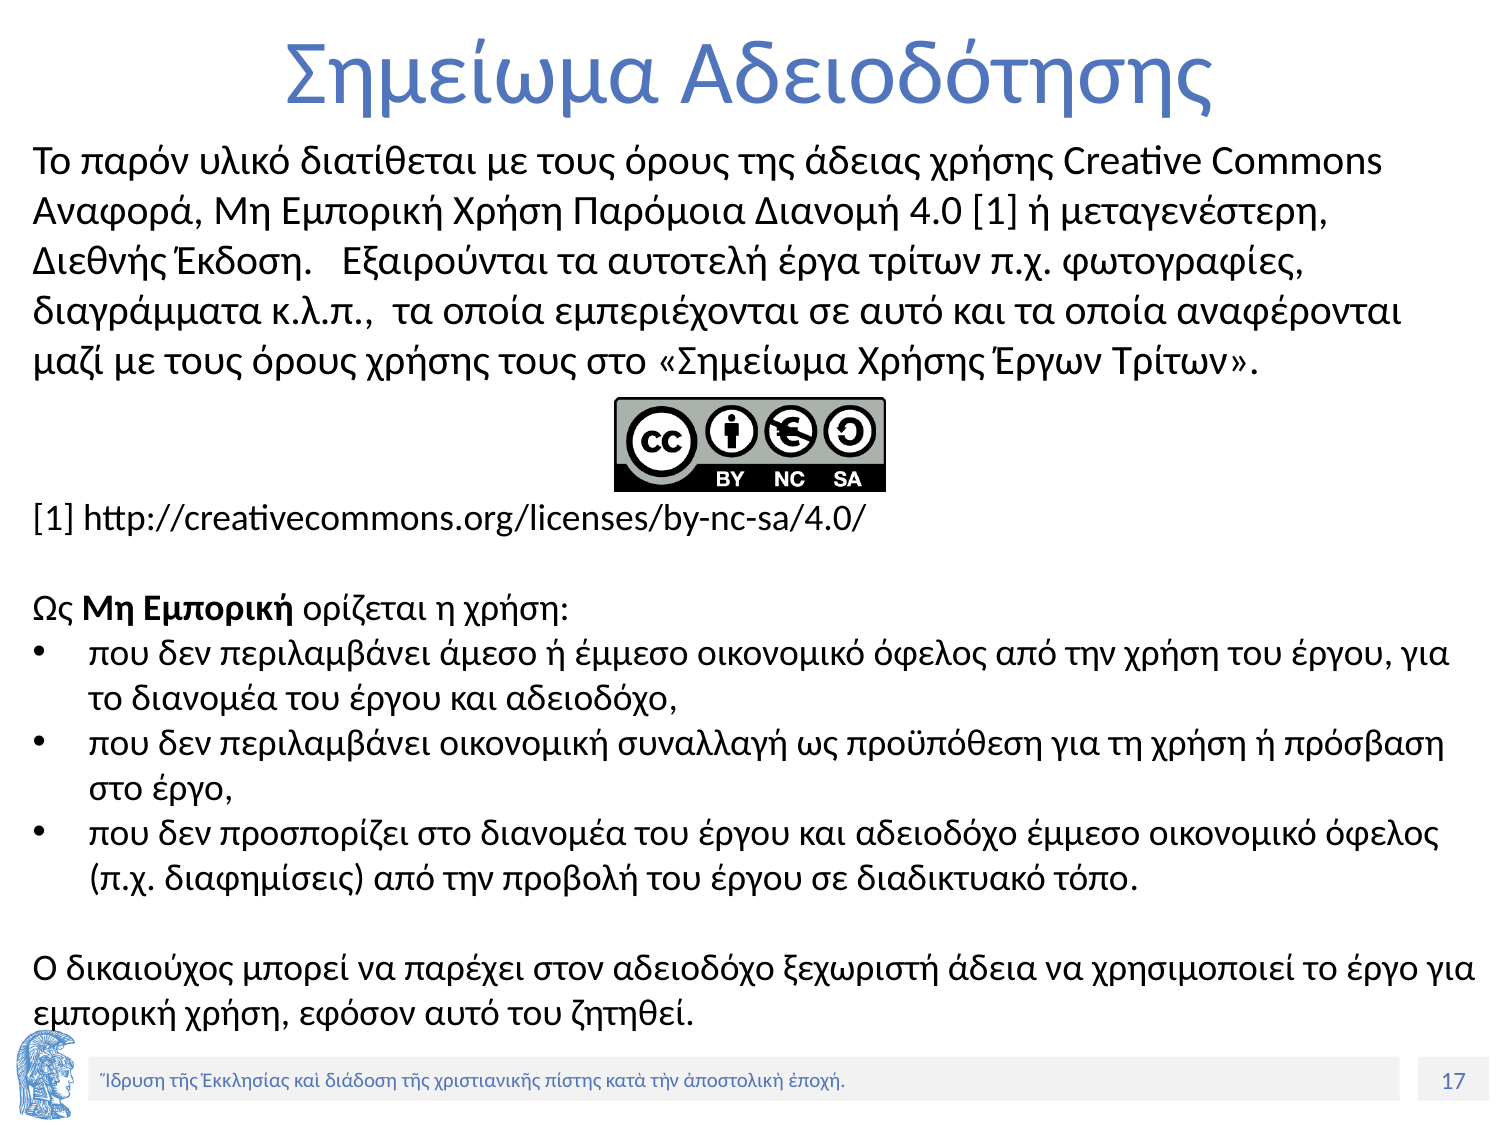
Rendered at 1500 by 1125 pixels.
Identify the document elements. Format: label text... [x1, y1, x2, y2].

text_box [1] http://creativecommons.org/licenses/by-nc-sa/4.0/ Ως Μη Εμπορική ορίζεται η χρήση: που δεν περιλαμβάνει άμεσο ή έμμεσο οικονομικό όφελος από την χρήση του έργου, για το διανομέα του έργου και αδειοδόχο, που δεν περιλαμβάνει οικονομική συναλλαγή ως προϋπόθεση για τη χρήση ή πρόσβαση στο έργο, που δεν προσπορίζει στο διανομέα του έργου και αδειοδόχο έμμεσο οικονομικό όφελος (π.χ. διαφημίσεις) από την προβολή του έργου σε διαδικτυακό τόπο. Ο δικαιούχος μπορεί να παρέχει στον αδειοδόχο ξεχωριστή άδεια να χρησιμοποιεί το έργο για εμπορική χρήση, εφόσον αυτό του ζητηθεί. [17, 479, 1500, 1047]
picture [9, 1026, 81, 1120]
picture [614, 396, 886, 492]
list Το παρόν υλικό διατίθεται με τους όρους της άδειας χρήσης Creative Commons Αναφορά, Μη Εμπορική Χρήση Παρόμοια Διανομή 4.0 [1] ή μεταγενέστερη, Διεθνής Έκδοση. Εξαιρούνται τα αυτοτελή έργα τρίτων π.χ. φωτογραφίες, διαγράμματα κ.λ.π., τα οποία εμπεριέχονται σε αυτό και τα οποία αναφέρονται μαζί με τους όρους χρήσης τους στο «Σημείωμα Χρήσης Έργων Τρίτων». [17, 125, 1483, 362]
title Σημείωμα Αδειοδότησης [75, 0, 1425, 125]
